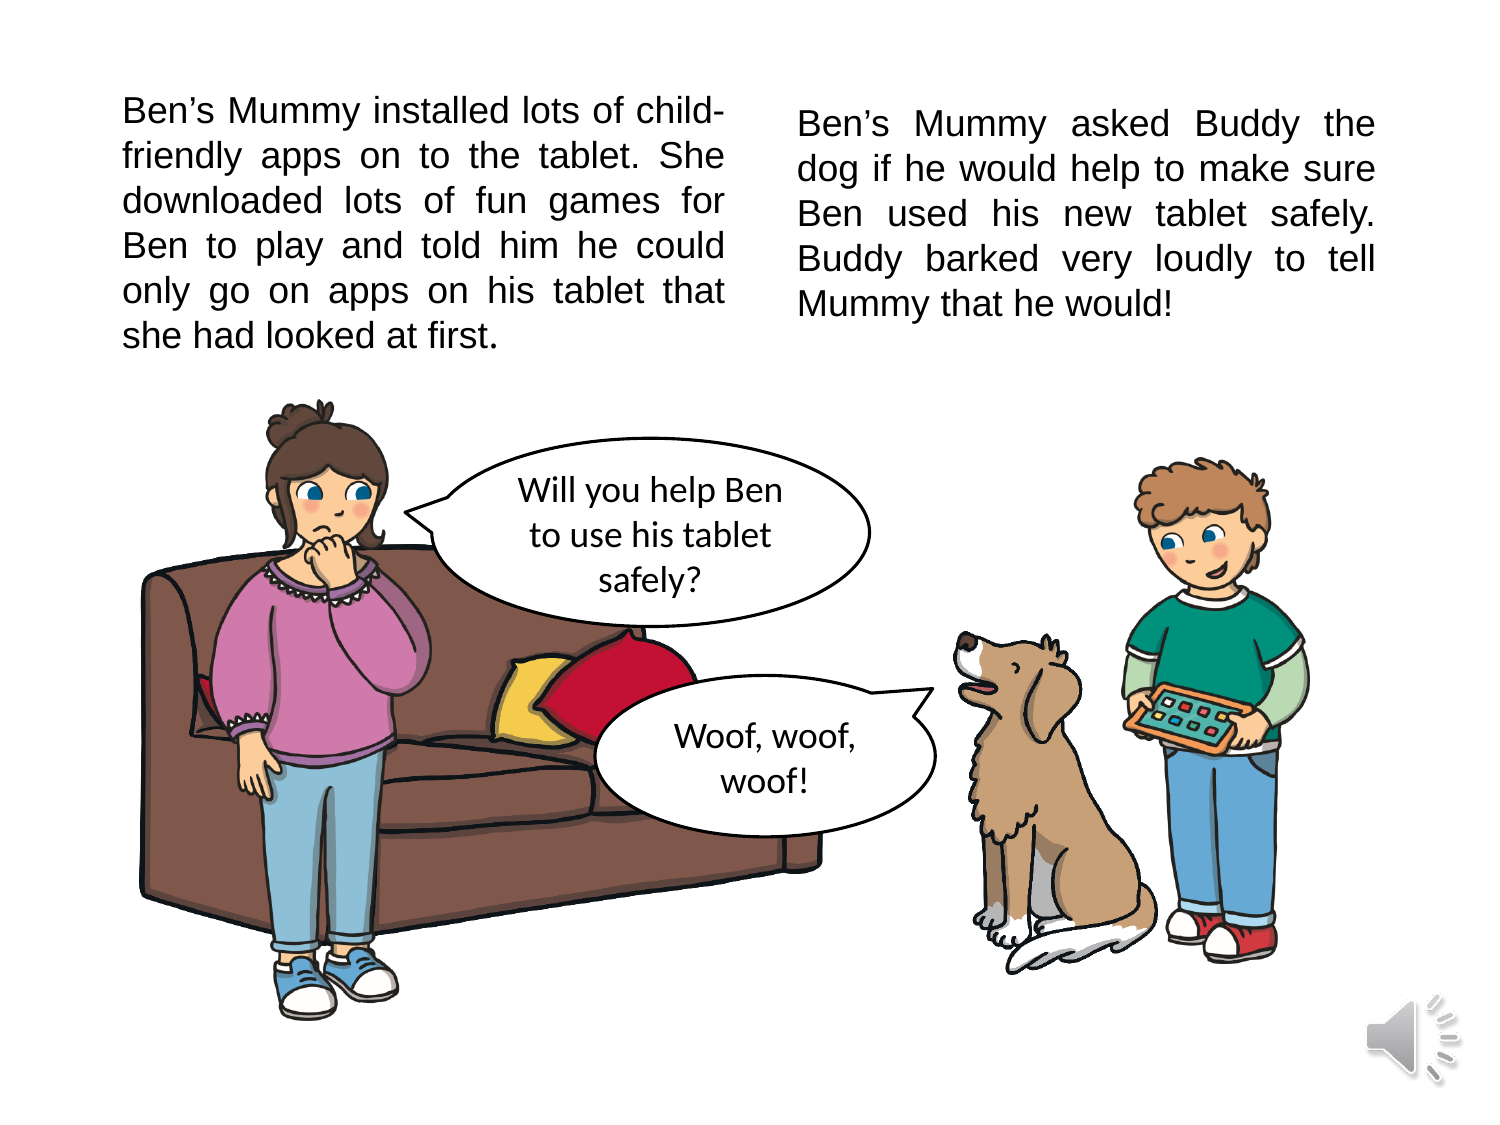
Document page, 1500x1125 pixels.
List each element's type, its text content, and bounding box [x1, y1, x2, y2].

text_box Ben’s Mummy asked Buddy the dog if he would help to make sure Ben used his new tablet safely. Buddy barked very loudly to tell Mummy that he would! [749, 68, 1424, 342]
text_box [828, 369, 1385, 1008]
text_box Will you help Ben to use his tablet safely? [436, 436, 872, 590]
picture [1364, 989, 1465, 1090]
text_box Woof, woof, woof! [828, 679, 938, 834]
text_box Ben’s Mummy installed lots of child-friendly apps on to the tablet. She downloaded lots of fun games for Ben to play and told him he could only go on apps on his tablet that she had looked at first. [74, 56, 773, 374]
picture [953, 457, 1310, 975]
picture [138, 399, 824, 1022]
